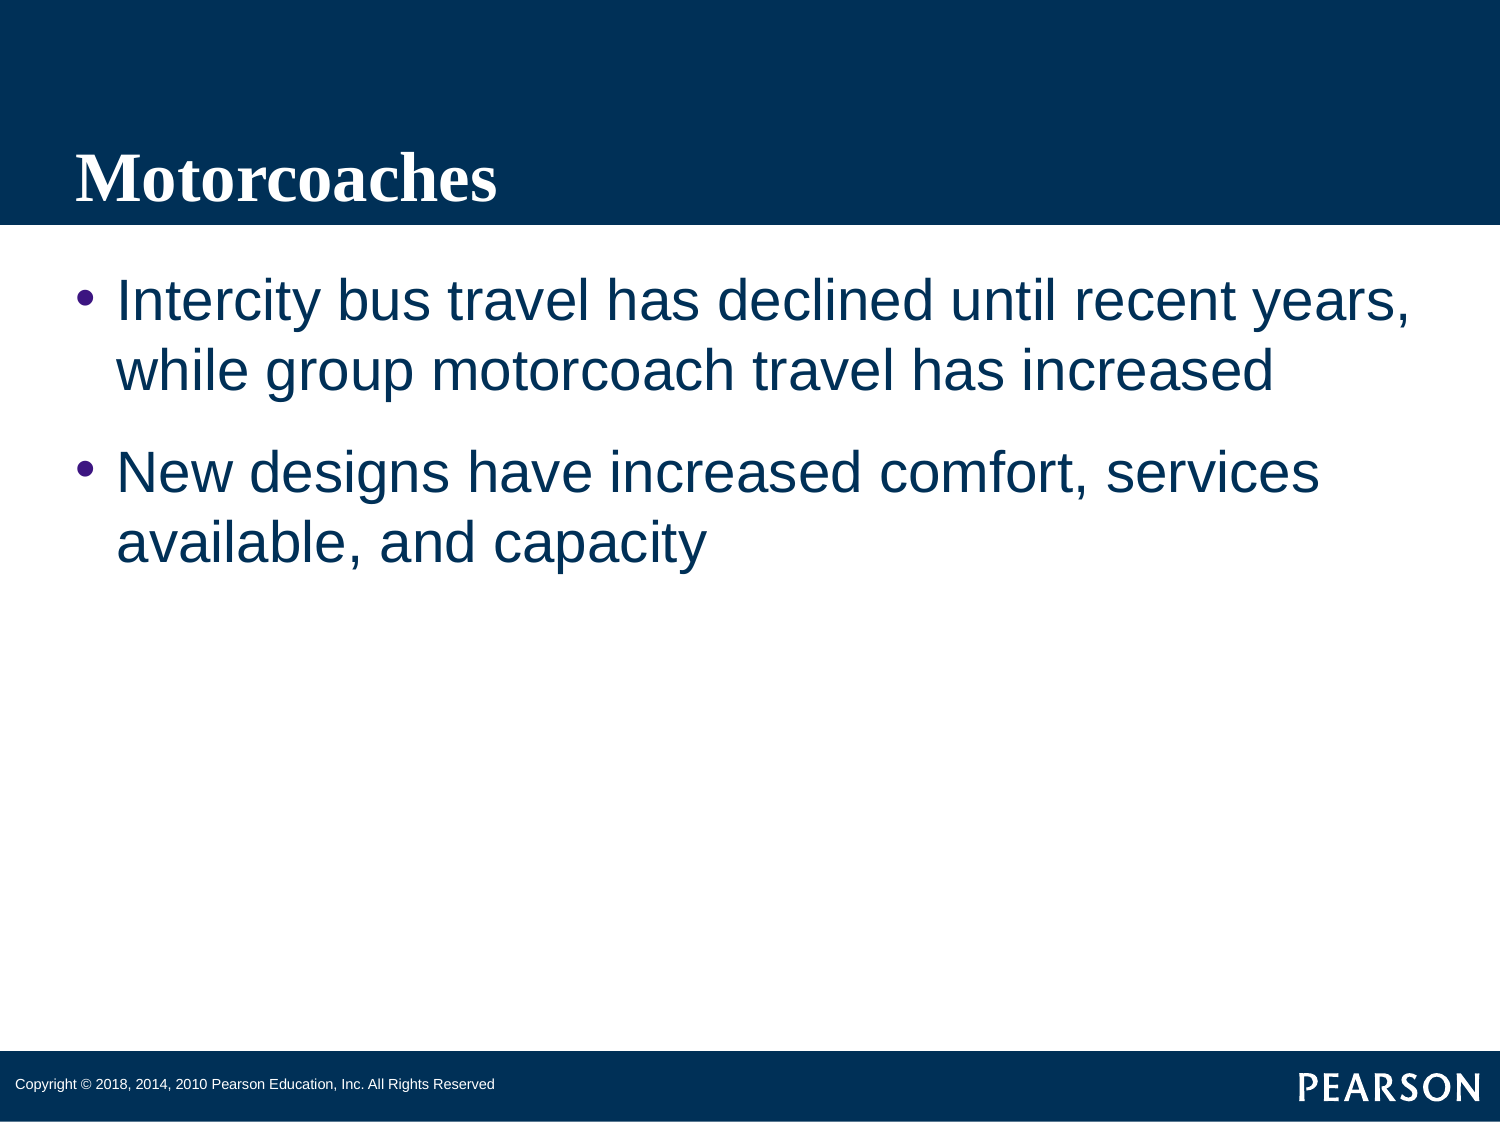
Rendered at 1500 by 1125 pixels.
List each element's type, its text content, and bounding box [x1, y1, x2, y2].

title Motorcoaches [75, 35, 1425, 216]
list Intercity bus travel has declined until recent years, while group motorcoach travel has increased New designs have increased comfort, services available, and capacity [75, 262, 1425, 1005]
